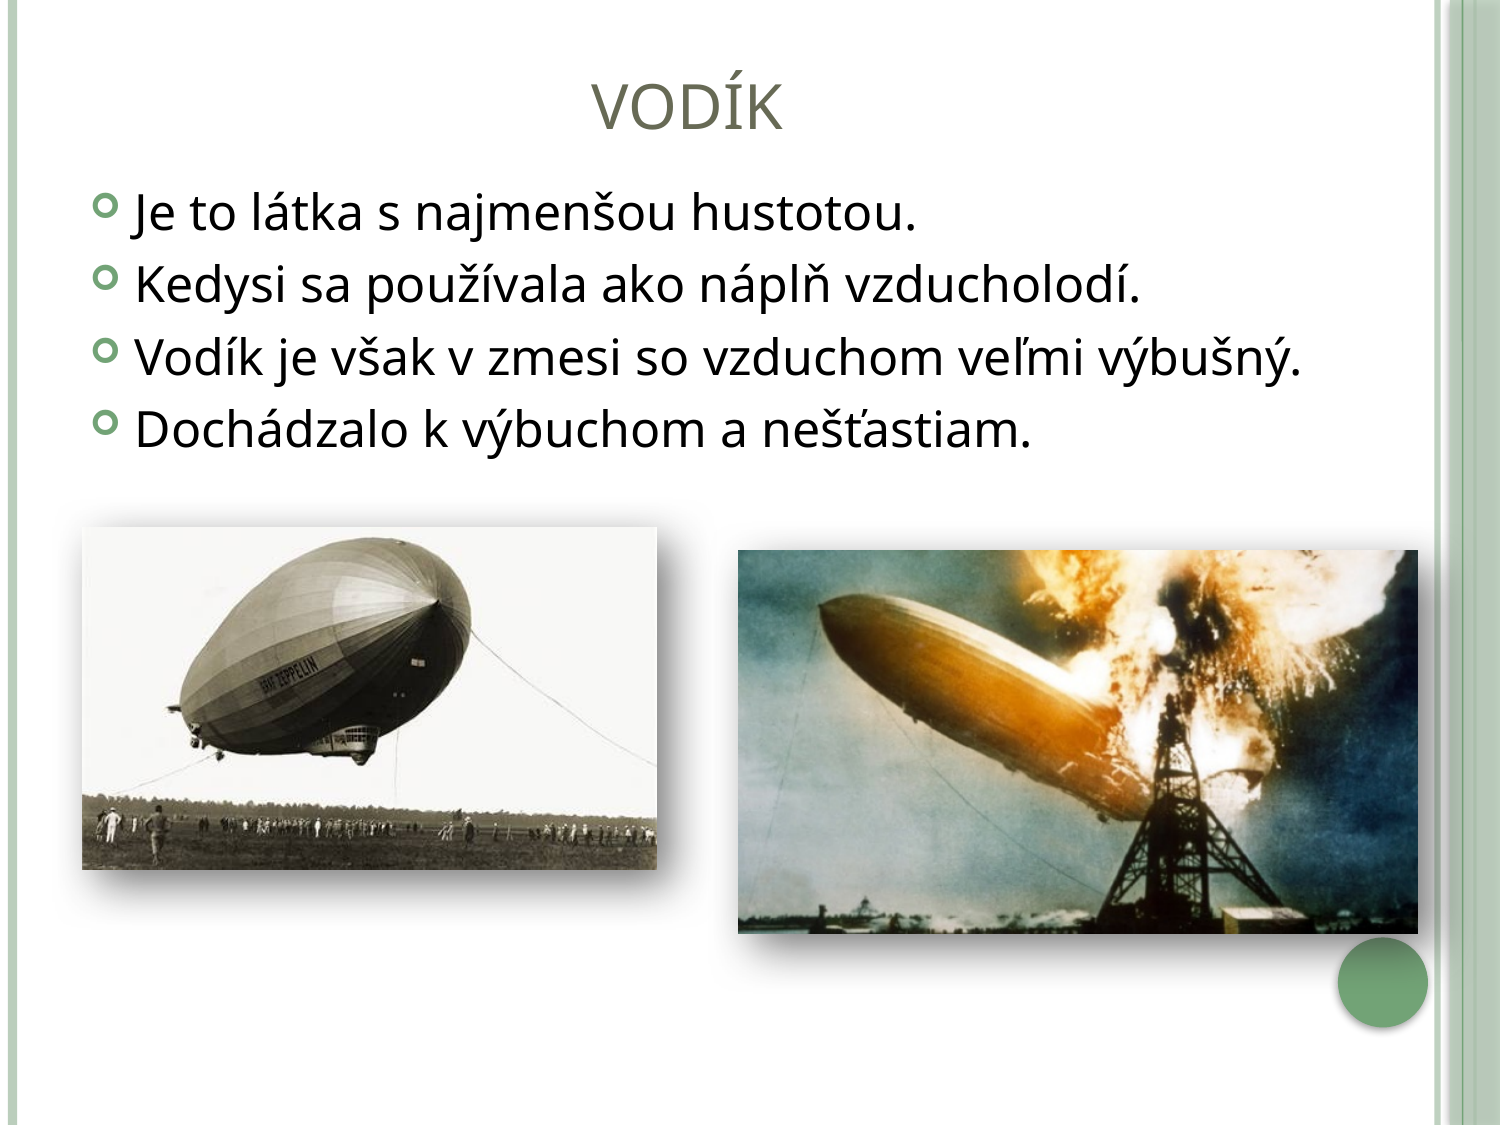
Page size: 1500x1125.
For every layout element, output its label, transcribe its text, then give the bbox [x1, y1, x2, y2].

list Je to látka s najmenšou hustotou. Kedysi sa používala ako náplň vzducholodí. Vodík je však v zmesi so vzduchom veľmi výbušný. Dochádzalo k výbuchom a nešťastiam. [75, 172, 1412, 1062]
title vodík [75, 45, 1300, 149]
picture [737, 550, 1419, 934]
picture [81, 526, 657, 870]
